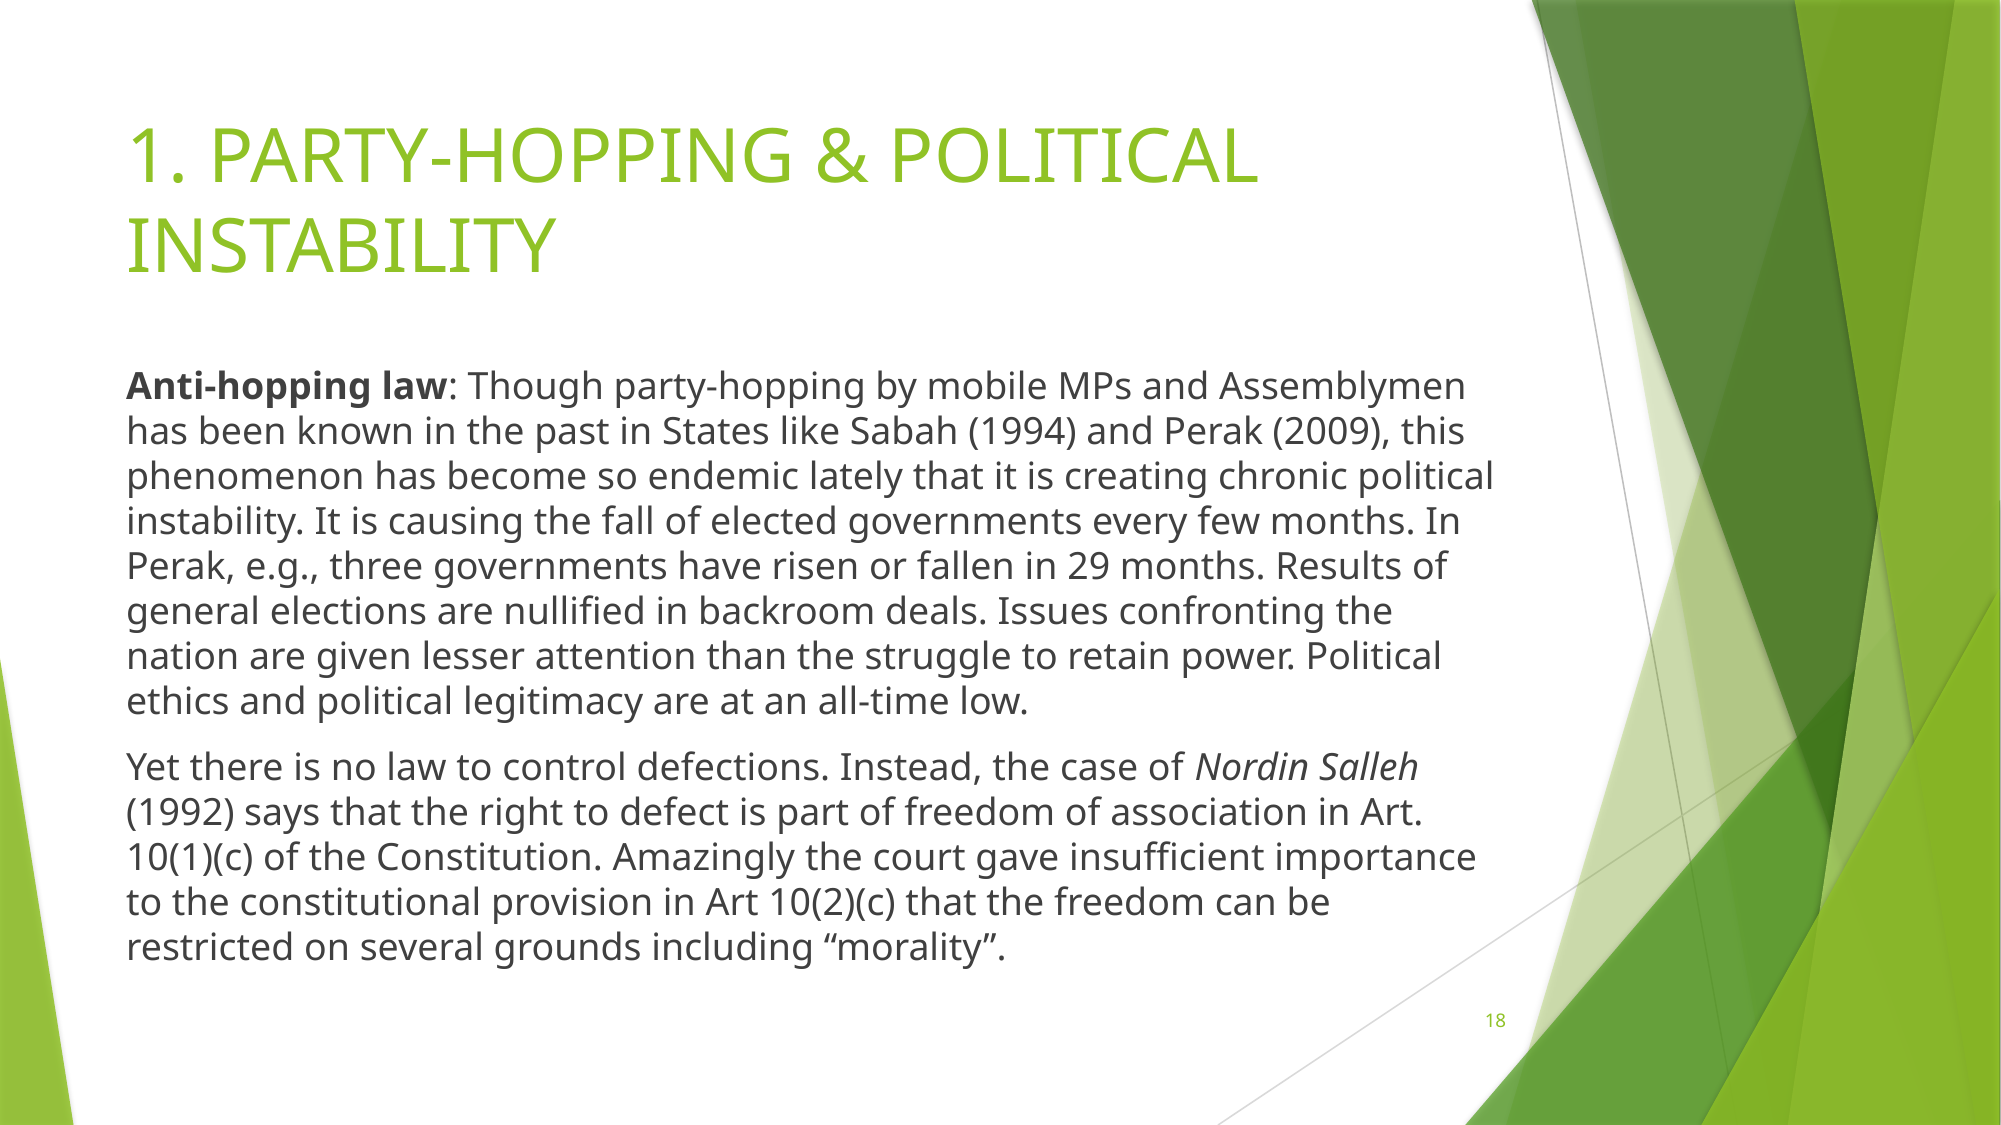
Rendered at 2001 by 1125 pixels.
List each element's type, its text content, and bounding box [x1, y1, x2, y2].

list Anti-hopping law: Though party-hopping by mobile MPs and Assemblymen has been known in the past in States like Sabah (1994) and Perak (2009), this phenomenon has become so endemic lately that it is creating chronic political instability. It is causing the fall of elected governments every few months. In Perak, e.g., three governments have risen or fallen in 29 months. Results of general elections are nullified in backroom deals. Issues confronting the nation are given lesser attention than the struggle to retain power. Political ethics and political legitimacy are at an all-time low. Yet there is no law to control defections. Instead, the case of Nordin Salleh (1992) says that the right to defect is part of freedom of association in Art. 10(1)(c) of the Constitution. Amazingly the court gave insufficient importance to the constitutional provision in Art 10(2)(c) that the freedom can be restricted on several grounds including “morality”. [111, 354, 1522, 992]
slide_number 18 [1409, 991, 1522, 1051]
title 1. PARTY-HOPPING & POLITICAL INSTABILITY [111, 99, 1522, 317]
